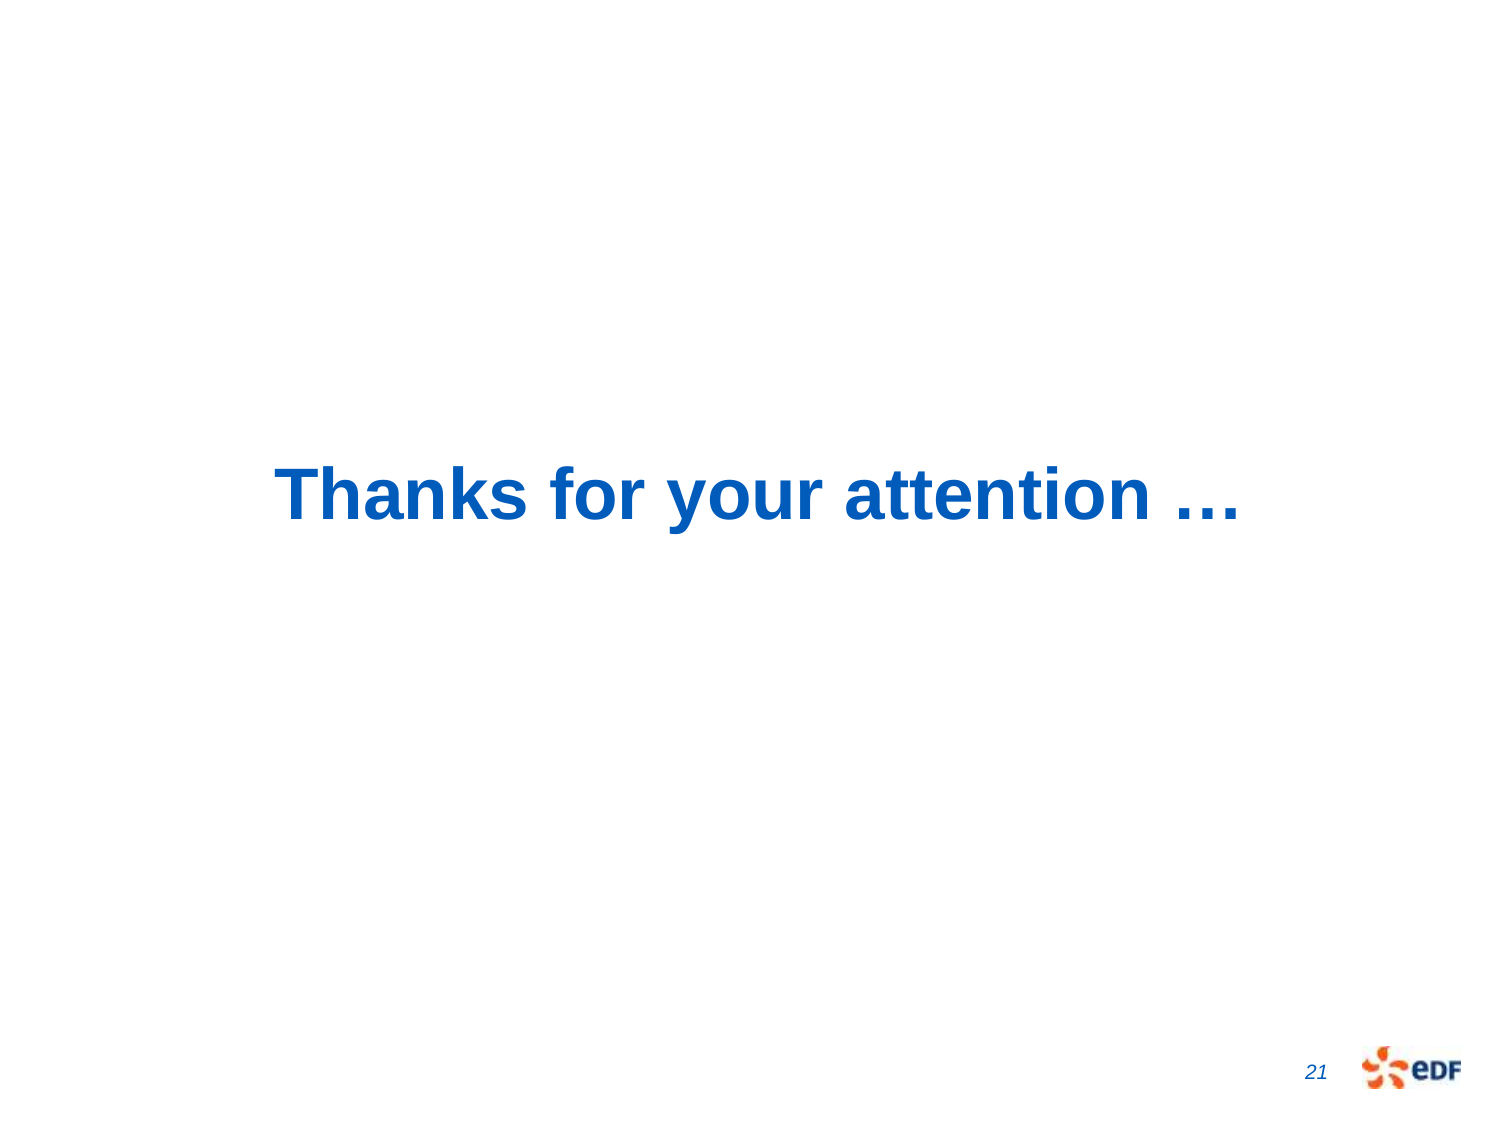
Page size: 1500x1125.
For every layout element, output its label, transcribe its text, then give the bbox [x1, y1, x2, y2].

picture [1362, 1046, 1461, 1089]
list Thanks for your attention … [70, 241, 1450, 985]
footer 21 [1305, 1058, 1353, 1089]
